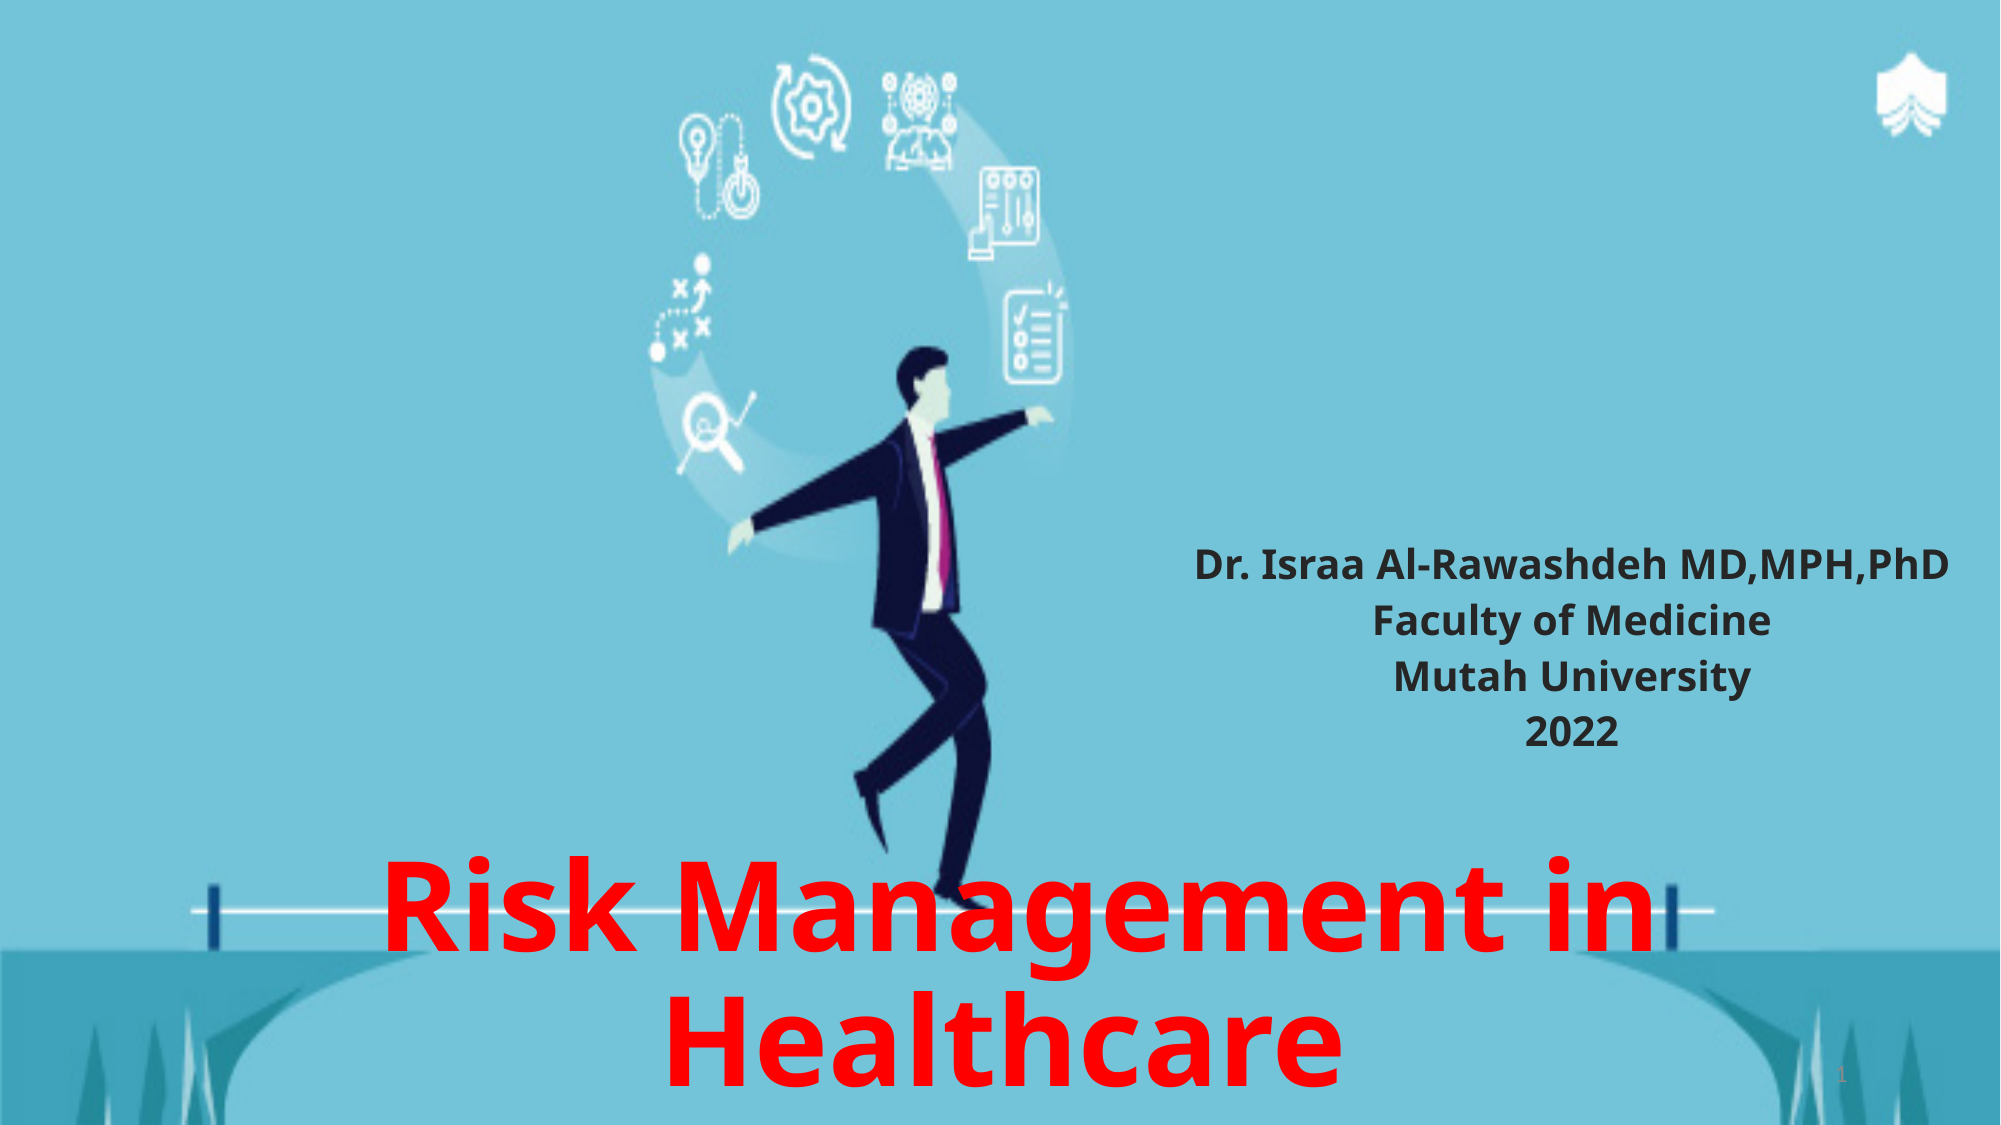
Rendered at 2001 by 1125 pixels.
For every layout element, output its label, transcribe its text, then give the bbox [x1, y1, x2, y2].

picture [0, 0, 2001, 1125]
title Risk Management in Healthcare [211, 964, 1828, 1122]
slide_number 1 [1412, 1042, 1863, 1103]
subtitle Dr. Israa Al-Rawashdeh MD,MPH,PhD Faculty of Medicine Mutah University 2022 [1177, 536, 1967, 774]
